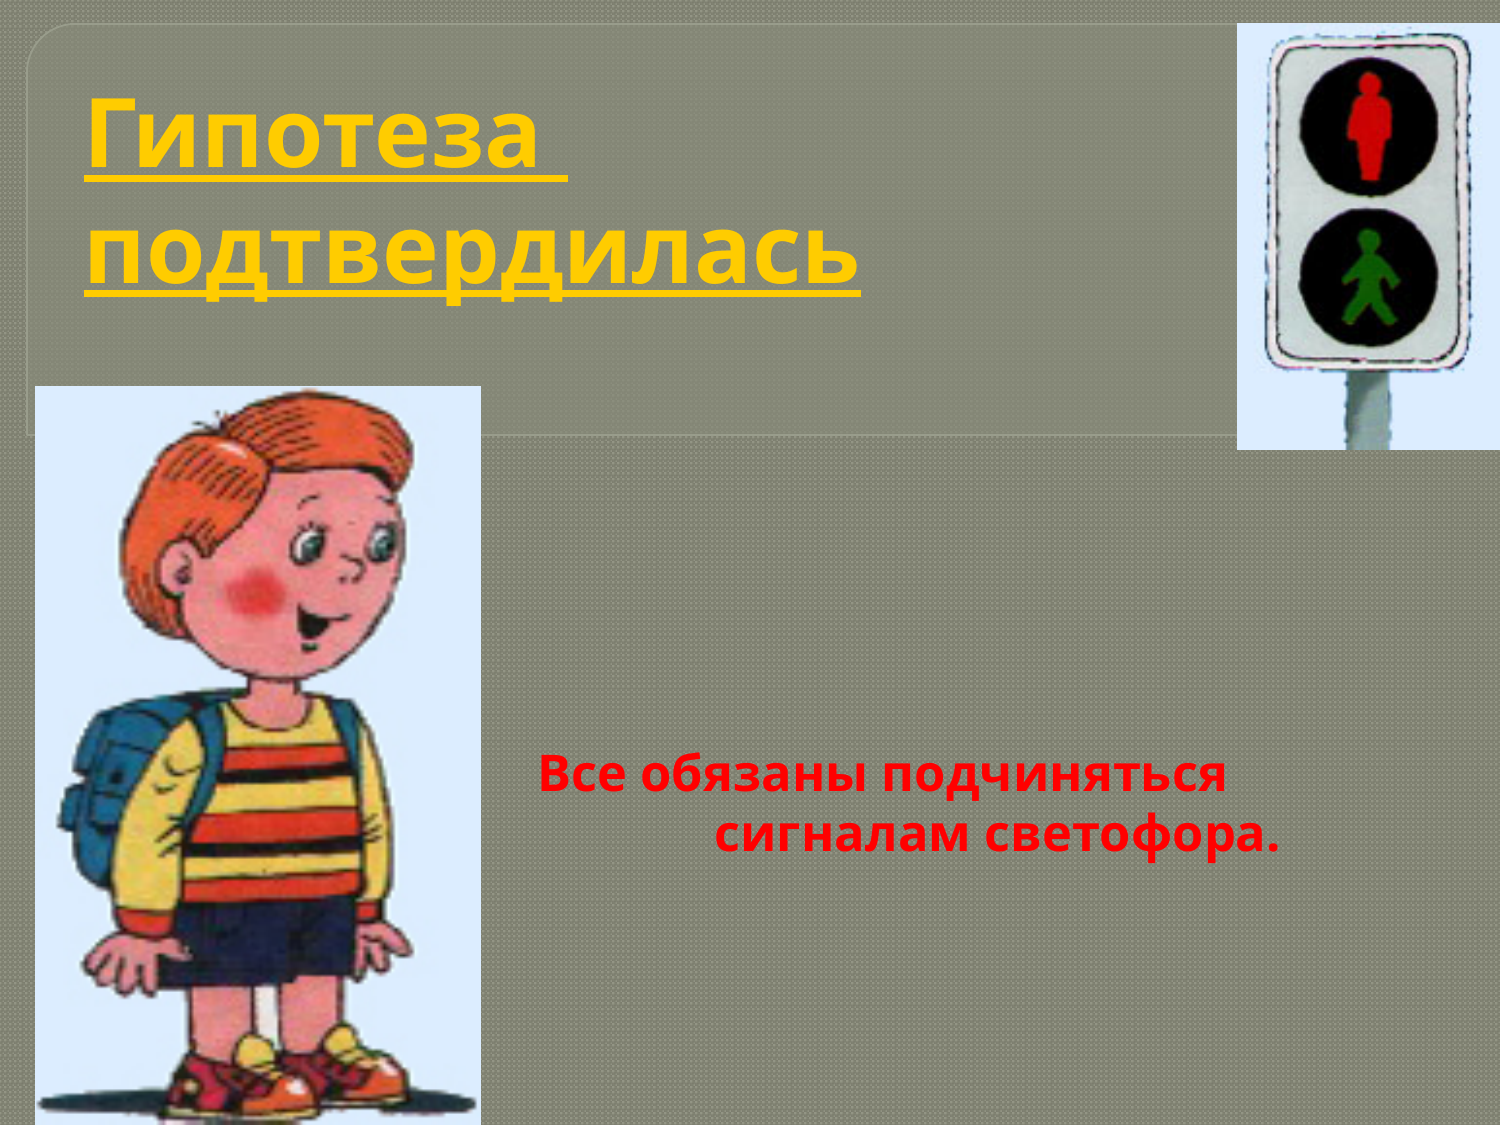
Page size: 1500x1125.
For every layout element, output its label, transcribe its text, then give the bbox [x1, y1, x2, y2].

subtitle Все обязаны подчиняться сигналам светофора. [492, 550, 1336, 938]
picture [1237, 23, 1500, 451]
title Гипотеза подтвердилась [76, 62, 1208, 425]
picture [34, 386, 481, 1125]
